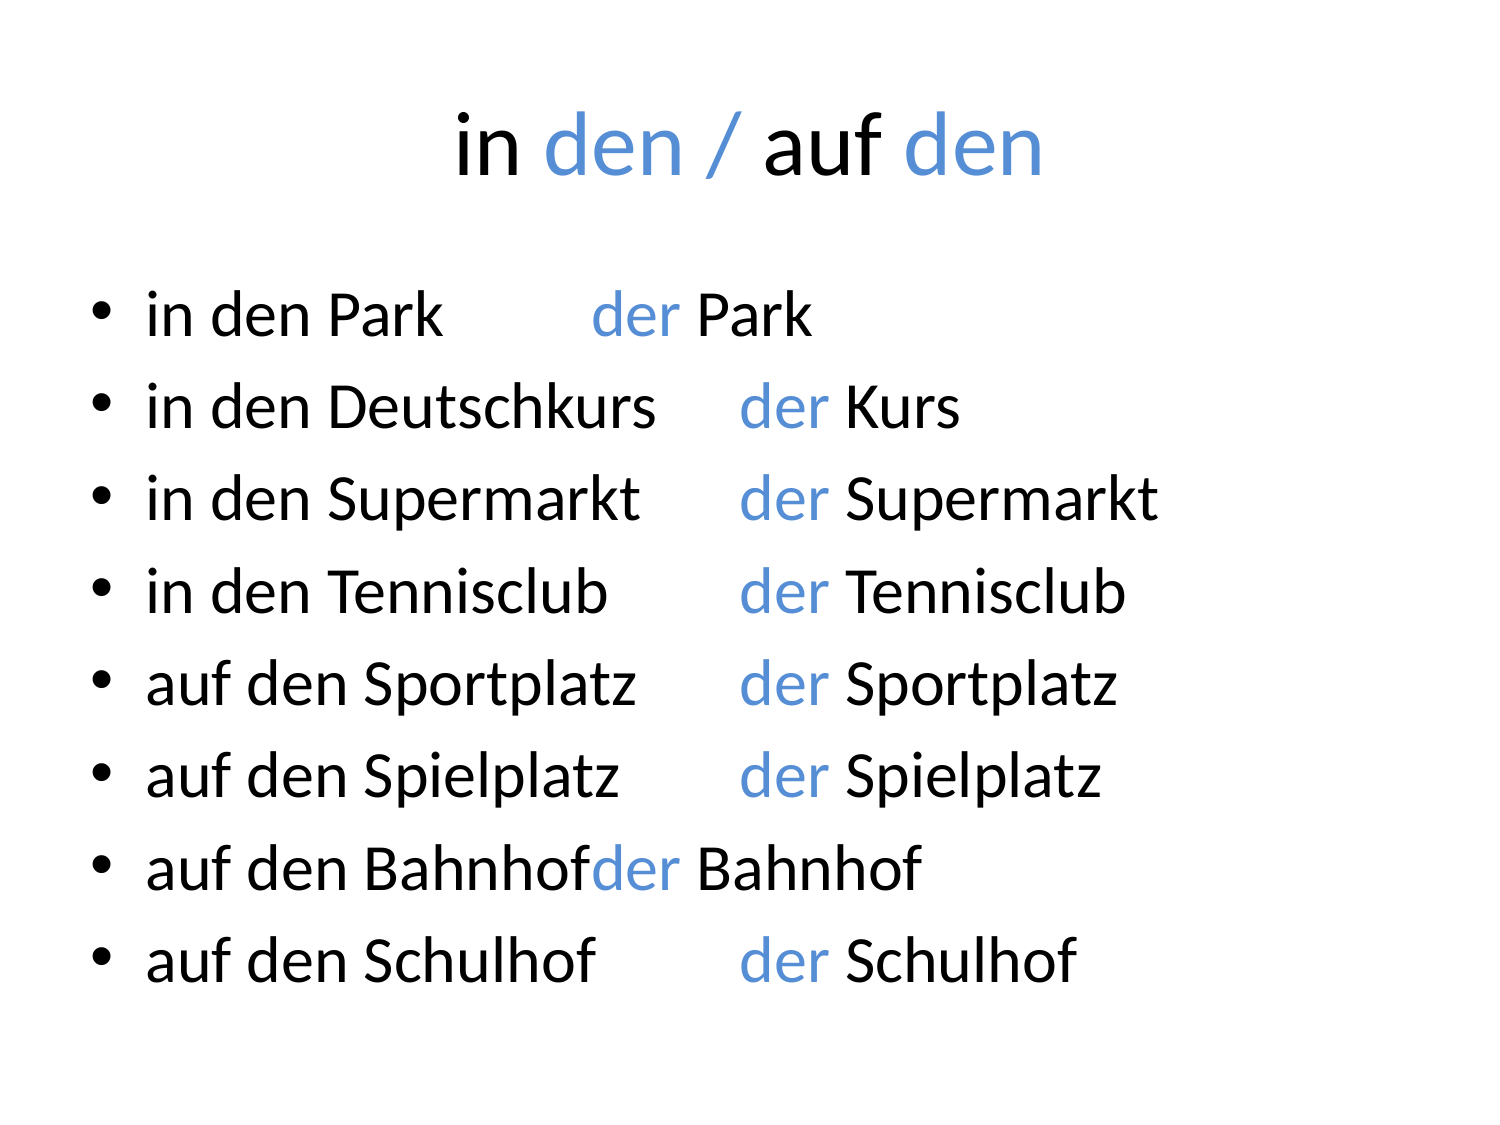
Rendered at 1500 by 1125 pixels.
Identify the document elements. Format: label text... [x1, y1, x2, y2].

title in den / auf den [75, 45, 1425, 233]
list in den Park der Park in den Deutschkurs der Kurs in den Supermarkt der Supermarkt in den Tennisclub der Tennisclub auf den Sportplatz der Sportplatz auf den Spielplatz der Spielplatz auf den Bahnhof der Bahnhof auf den Schulhof der Schulhof [75, 262, 1425, 1005]
